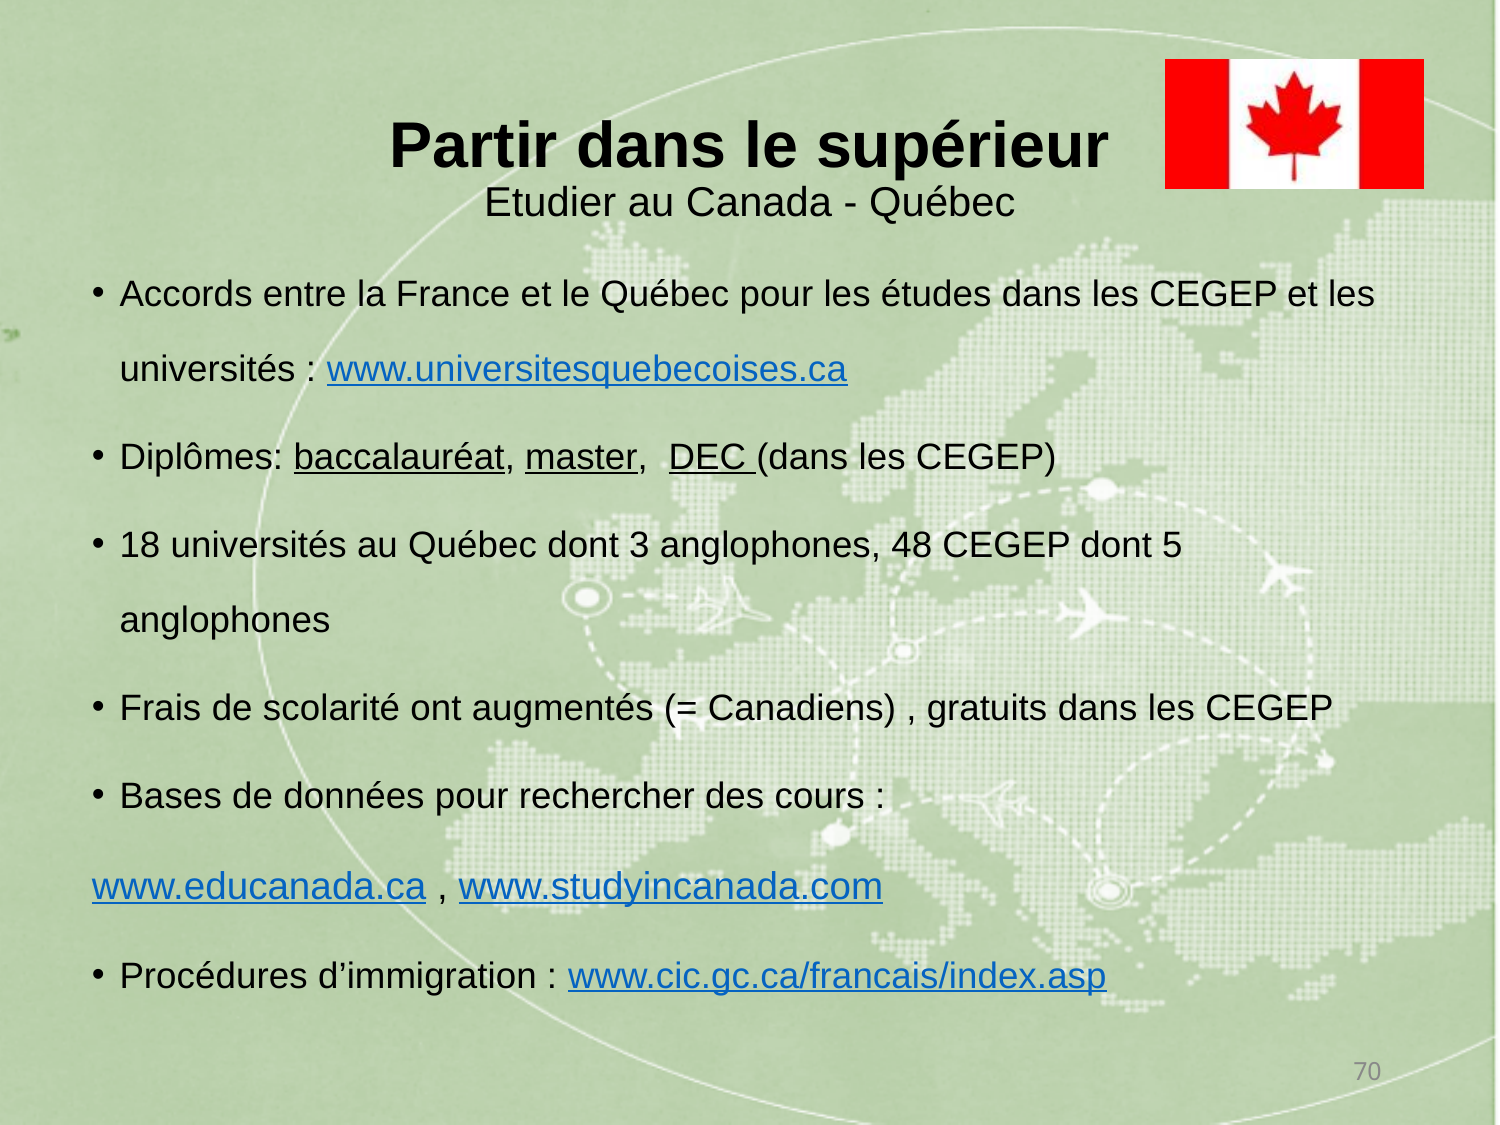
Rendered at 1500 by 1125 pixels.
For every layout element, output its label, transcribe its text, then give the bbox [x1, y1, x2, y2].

slide_number 70 [1059, 1042, 1397, 1103]
list Accords entre la France et le Québec pour les études dans les CEGEP et les universités : www.universitesquebecoises.ca Diplômes: baccalauréat, master, DEC (dans les CEGEP) 18 universités au Québec dont 3 anglophones, 48 CEGEP dont 5 anglophones Frais de scolarité ont augmentés (= Canadiens) , gratuits dans les CEGEP Bases de données pour rechercher des cours : www.educanada.ca , www.studyincanada.com Procédures d’immigration : www.cic.gc.ca/francais/index.asp [76, 231, 1418, 1010]
title Partir dans le supérieur Etudier au Canada - Québec [103, 59, 1397, 231]
picture [1165, 59, 1424, 190]
